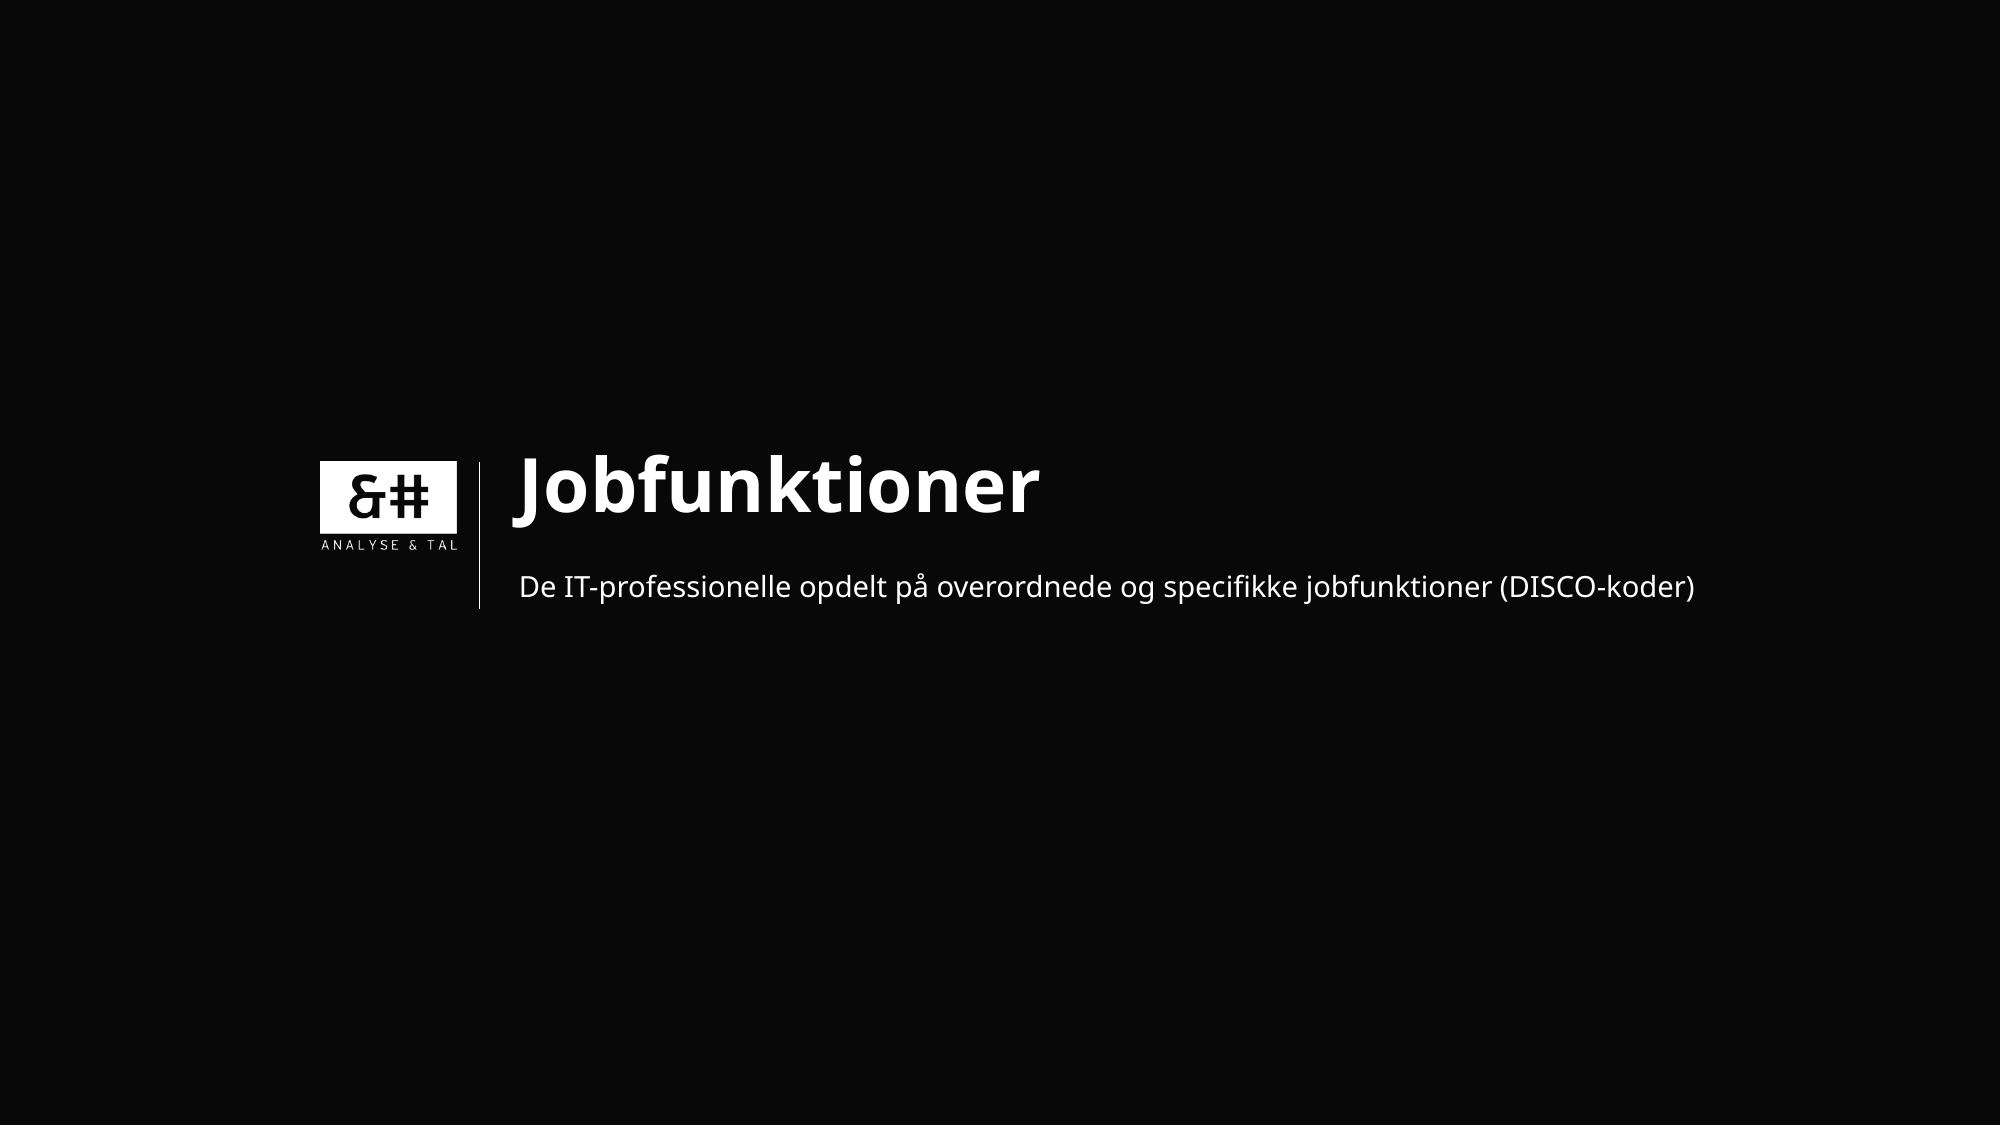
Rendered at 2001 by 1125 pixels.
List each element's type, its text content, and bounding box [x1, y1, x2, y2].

picture [320, 461, 457, 550]
list De IT-professionelle opdelt på overordnede og specifikke jobfunktioner (DISCO-koder) [503, 564, 1716, 631]
title Jobfunktioner [503, 440, 1716, 554]
